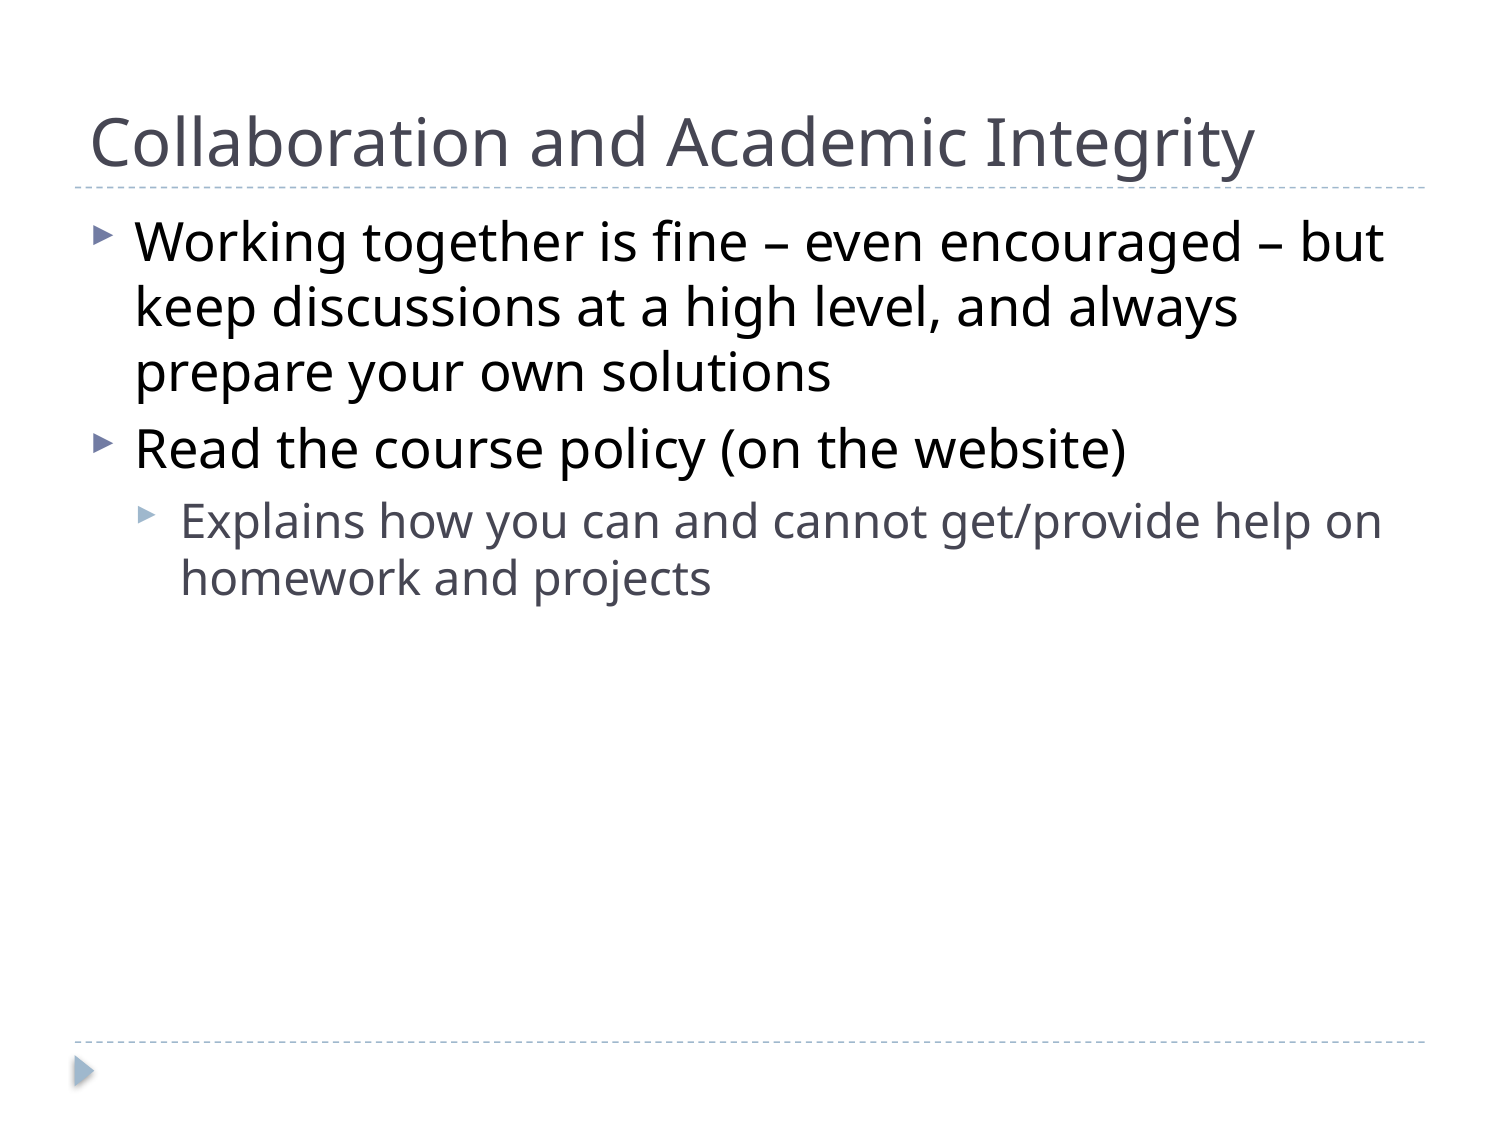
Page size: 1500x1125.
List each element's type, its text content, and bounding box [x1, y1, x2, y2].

list Working together is fine – even encouraged – but keep discussions at a high level, and always prepare your own solutions Read the course policy (on the website) Explains how you can and cannot get/provide help on homework and projects [75, 200, 1425, 1010]
title Collaboration and Academic Integrity [75, 24, 1425, 188]
